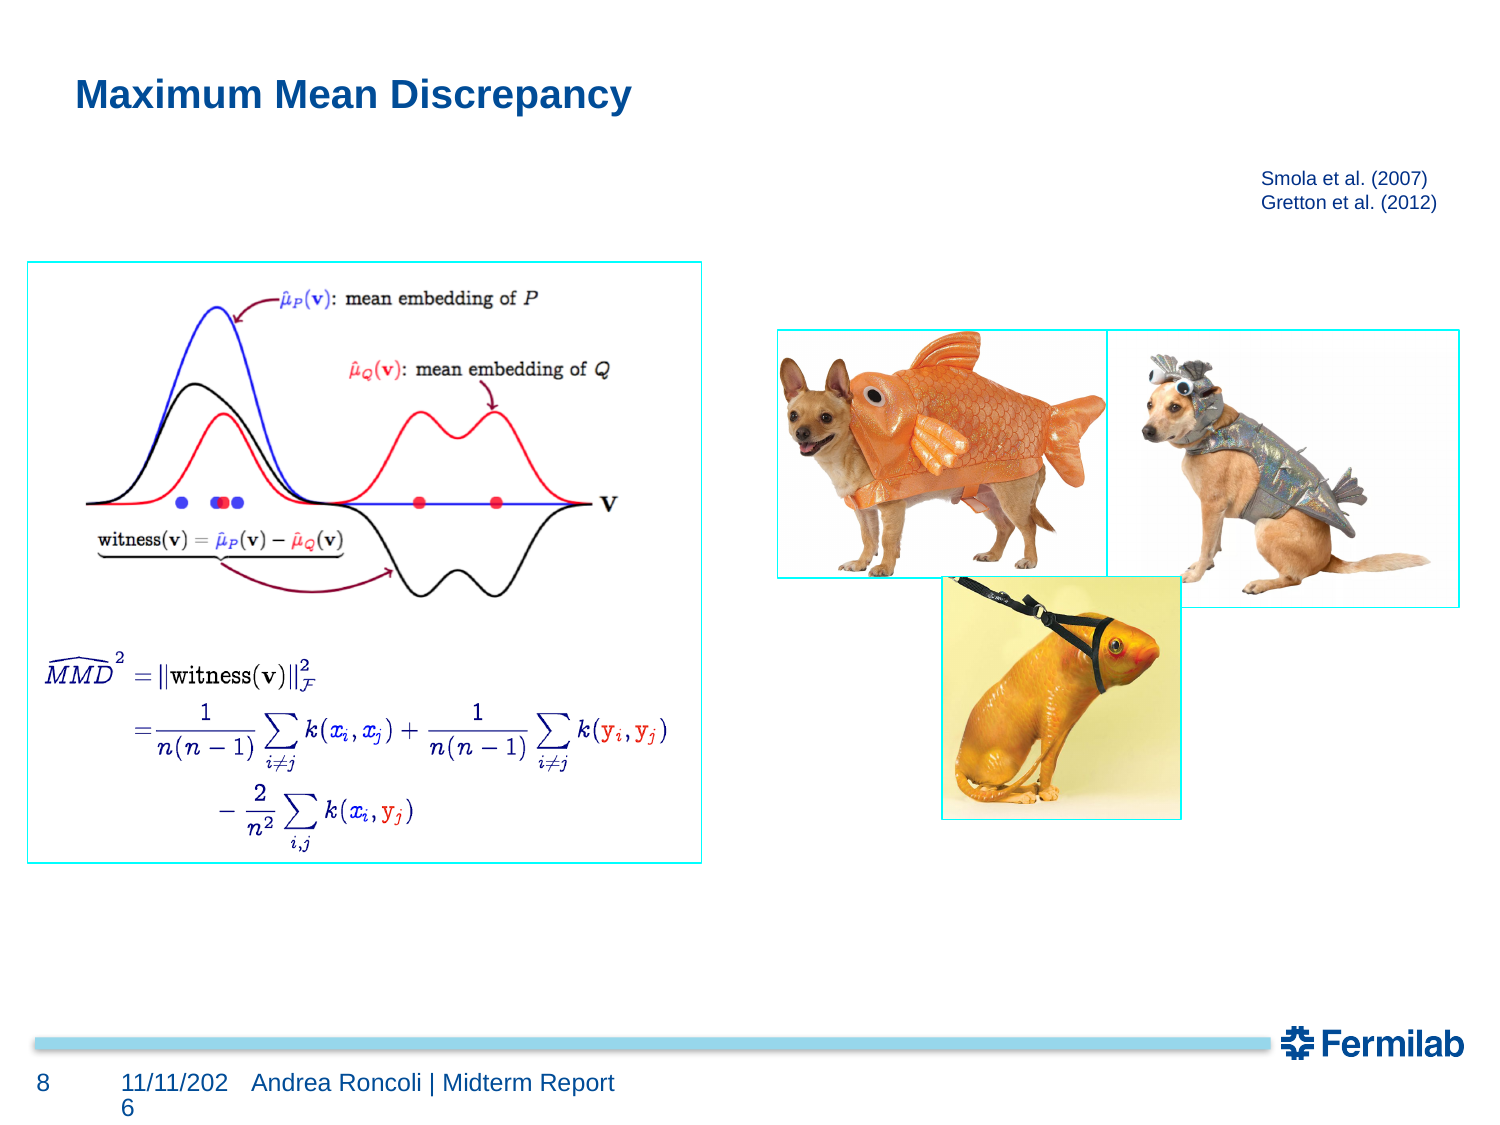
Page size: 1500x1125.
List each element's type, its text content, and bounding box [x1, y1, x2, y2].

footer Andrea Roncoli | Midterm Report [251, 1066, 1279, 1107]
slide_number 8 [36, 1066, 105, 1106]
picture [777, 330, 1459, 819]
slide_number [120, 1066, 232, 1107]
picture [1281, 1026, 1464, 1060]
picture [27, 262, 702, 863]
text_box Smola et al. (2007) Gretton et al. (2012) [1246, 150, 1487, 229]
text_box Maximum Mean Discrepancy [74, 46, 1500, 117]
